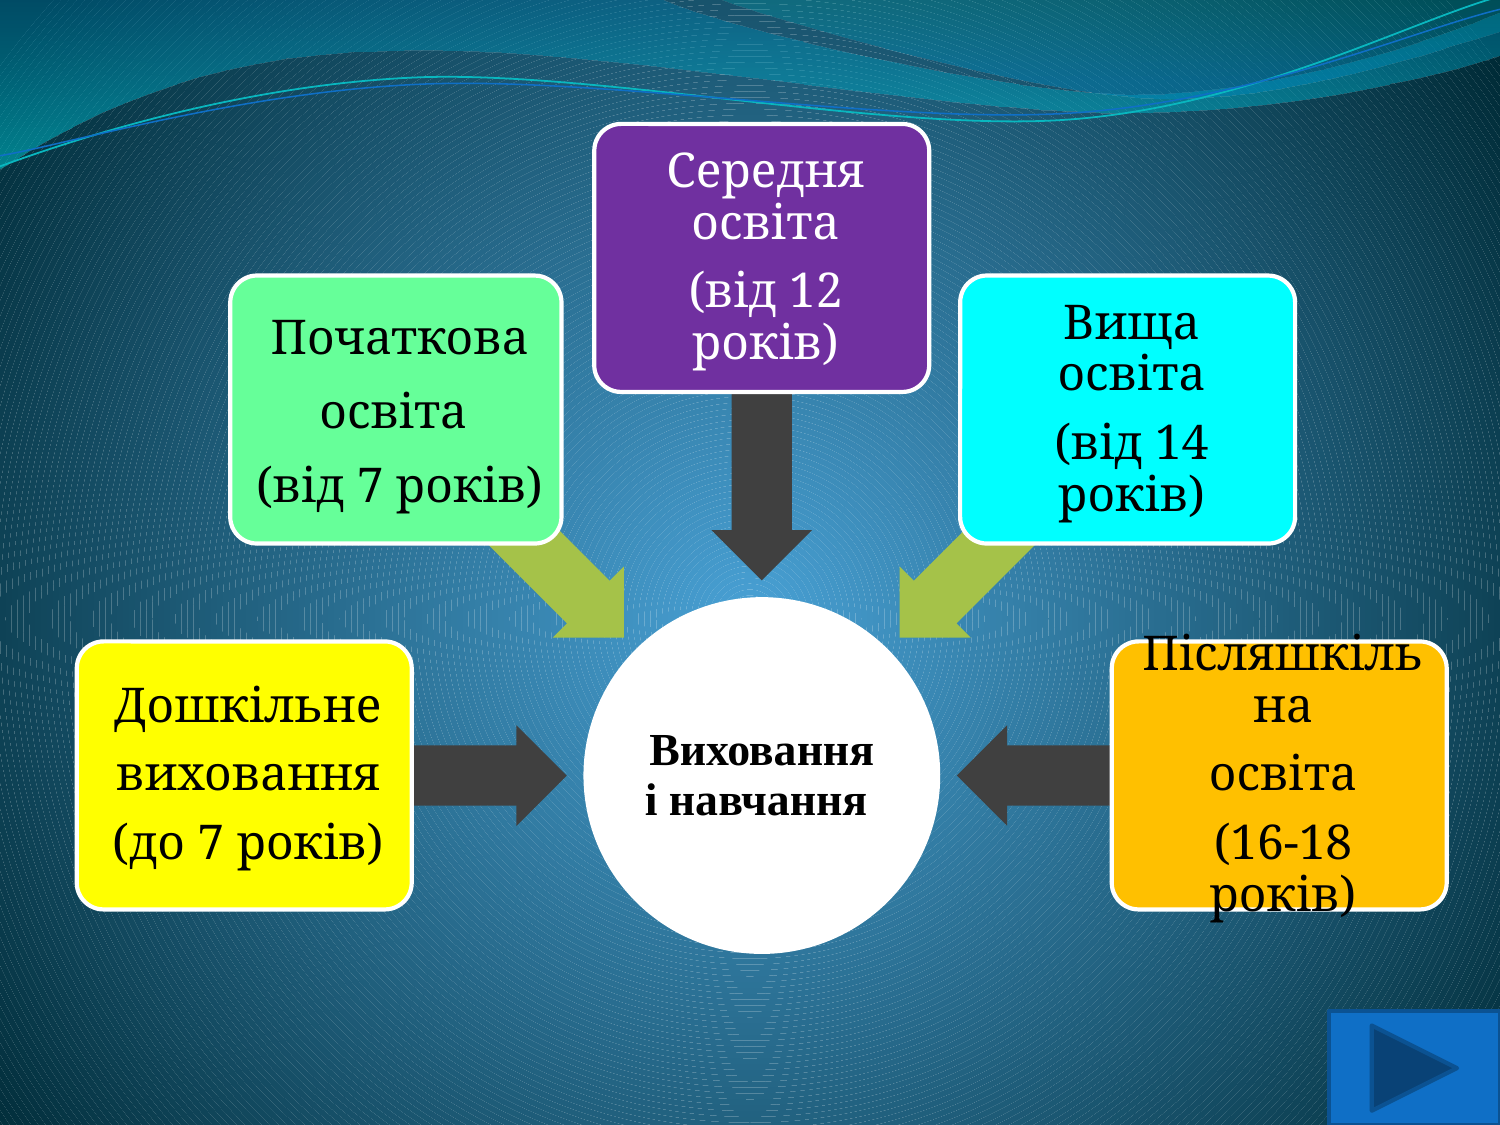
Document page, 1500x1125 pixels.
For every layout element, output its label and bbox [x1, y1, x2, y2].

text_box [1327, 1009, 1500, 1125]
text_box [76, 89, 1448, 987]
